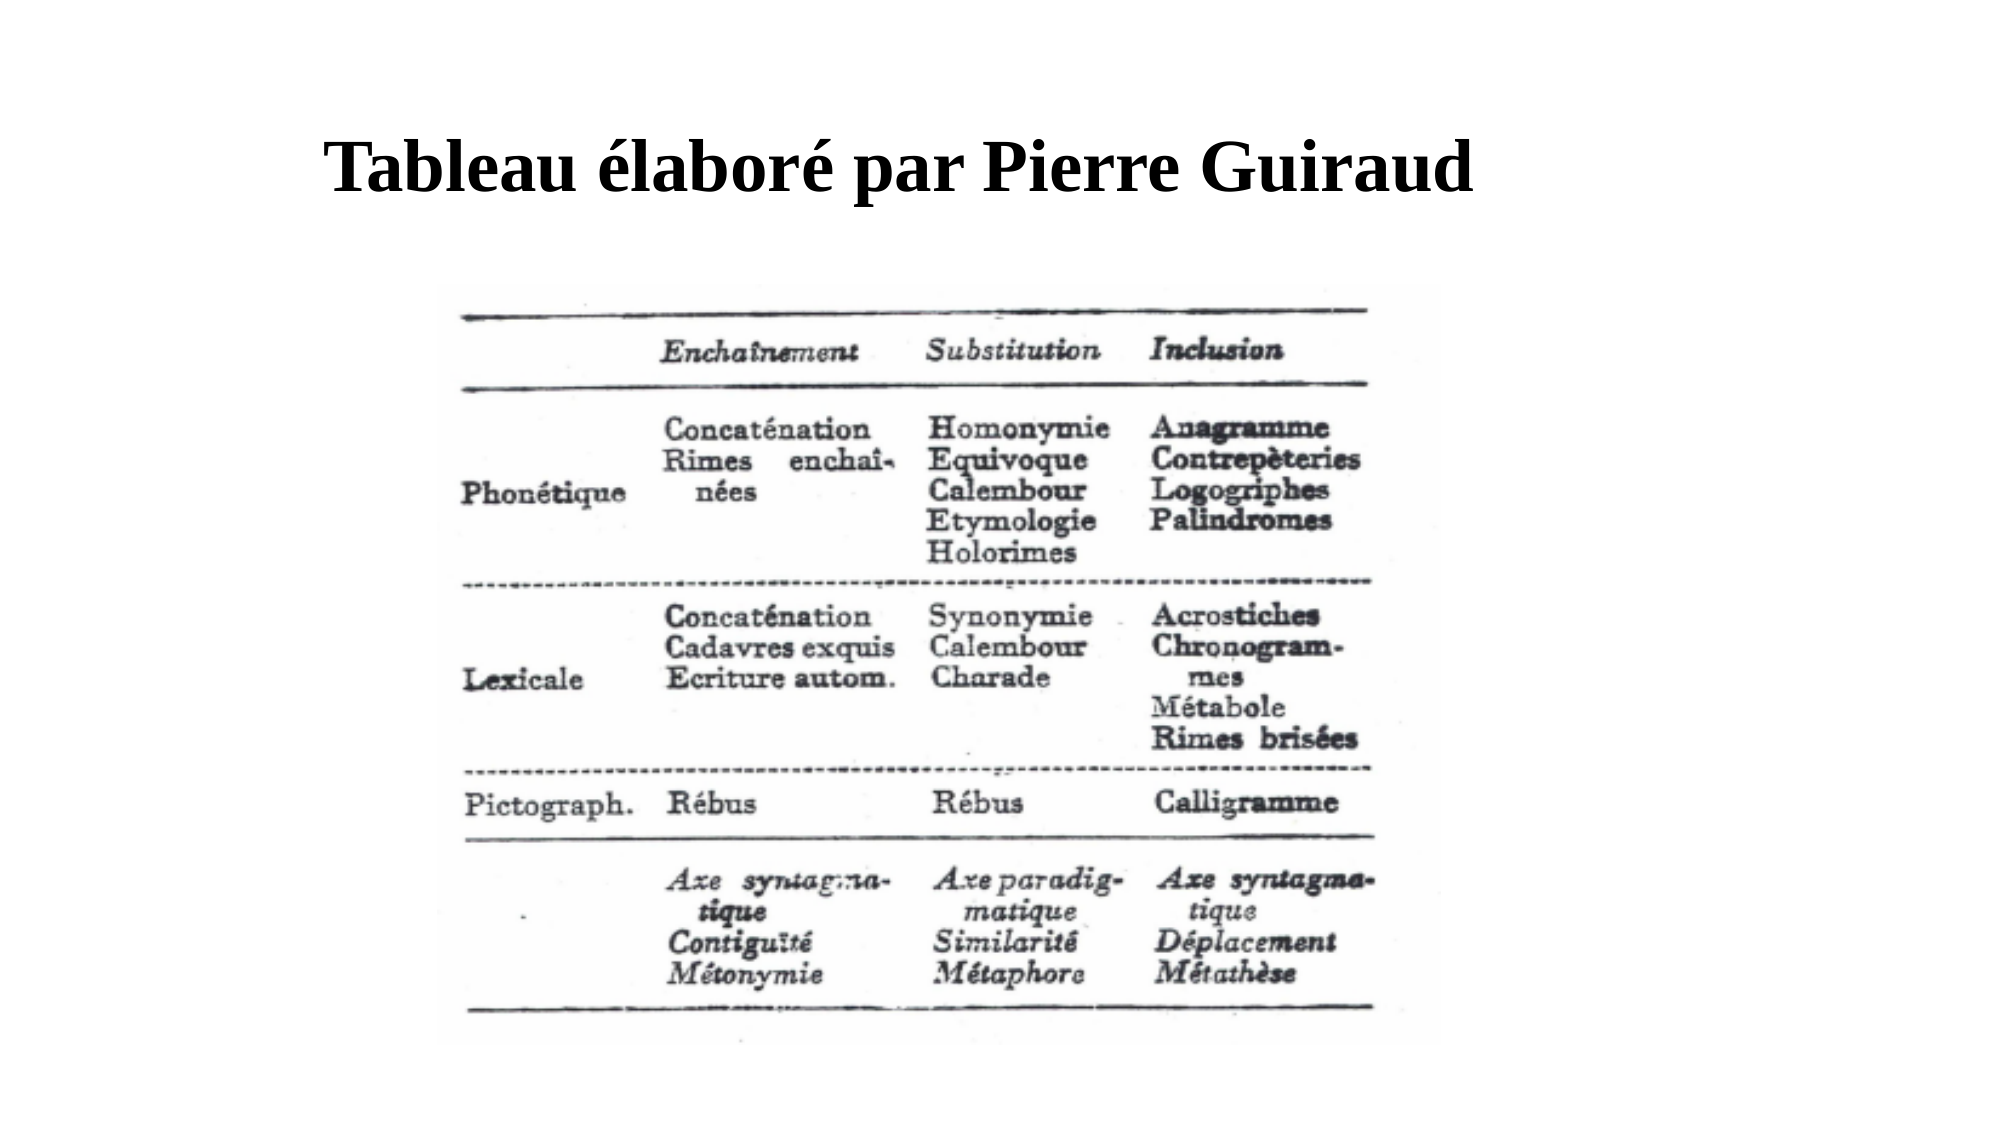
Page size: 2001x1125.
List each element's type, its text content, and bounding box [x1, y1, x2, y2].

title Tableau élaboré par Pierre Guiraud [149, 115, 1650, 216]
picture [437, 284, 1441, 1045]
